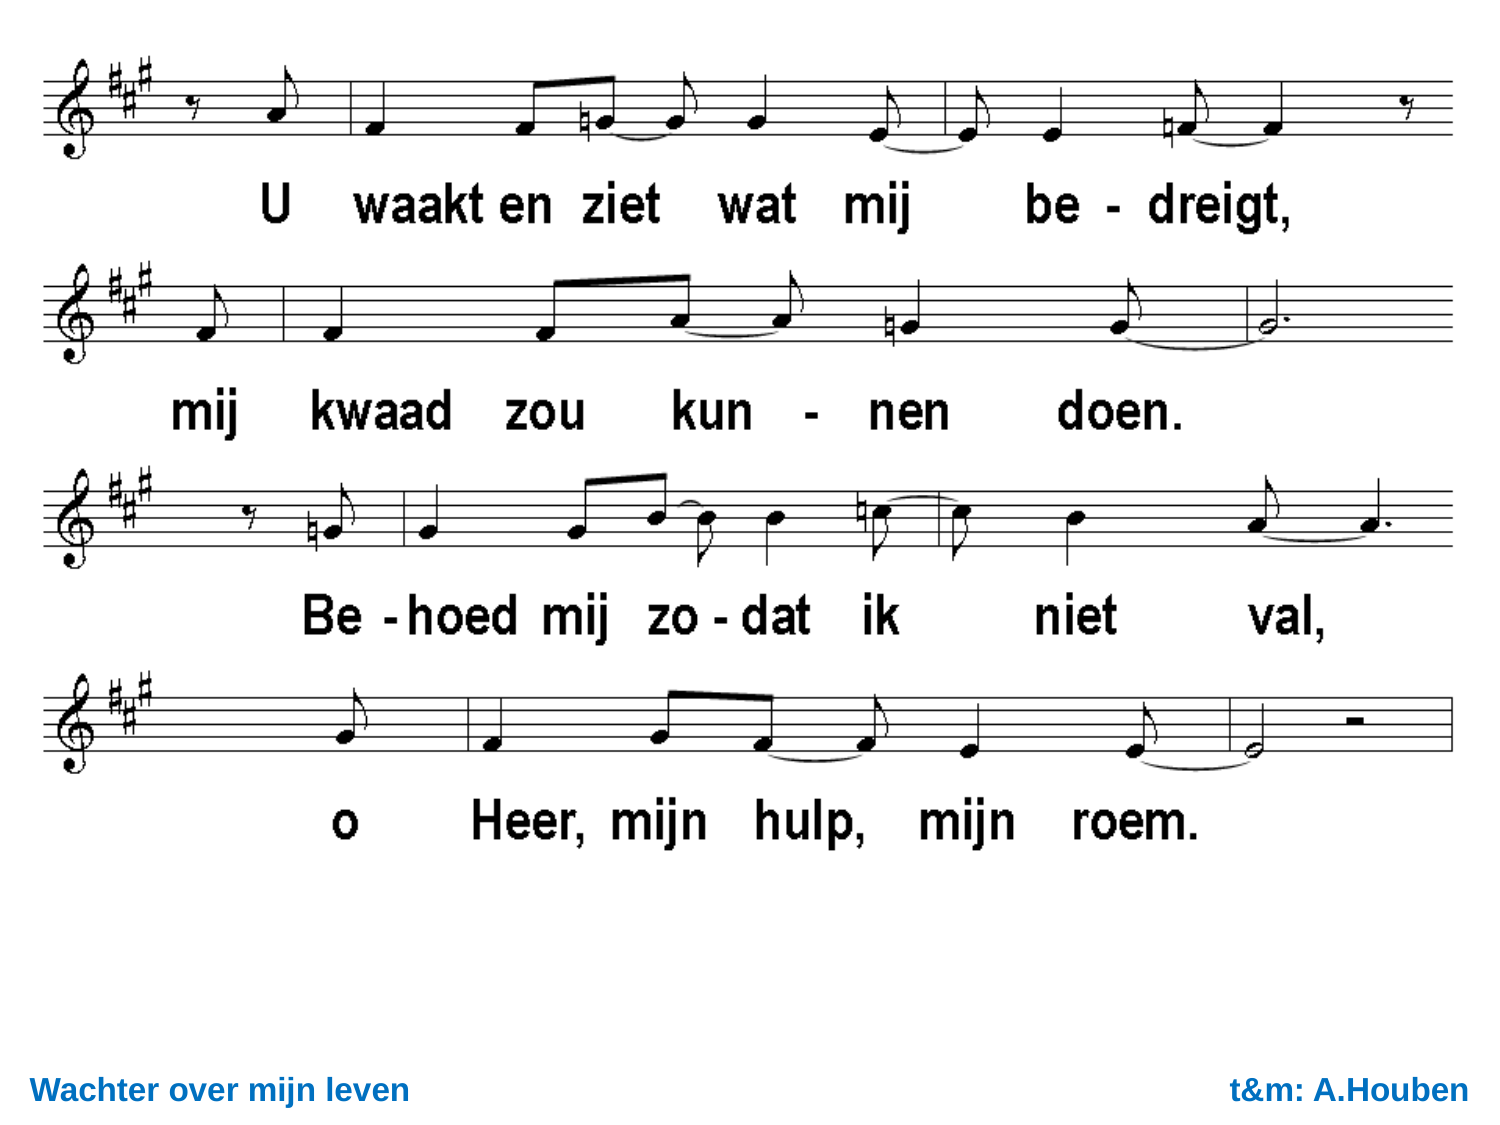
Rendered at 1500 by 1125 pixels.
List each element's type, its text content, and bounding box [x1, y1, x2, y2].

picture [25, 42, 1475, 861]
text_box Wachter over mijn leven t&m: A.Houben [14, 1052, 1485, 1117]
